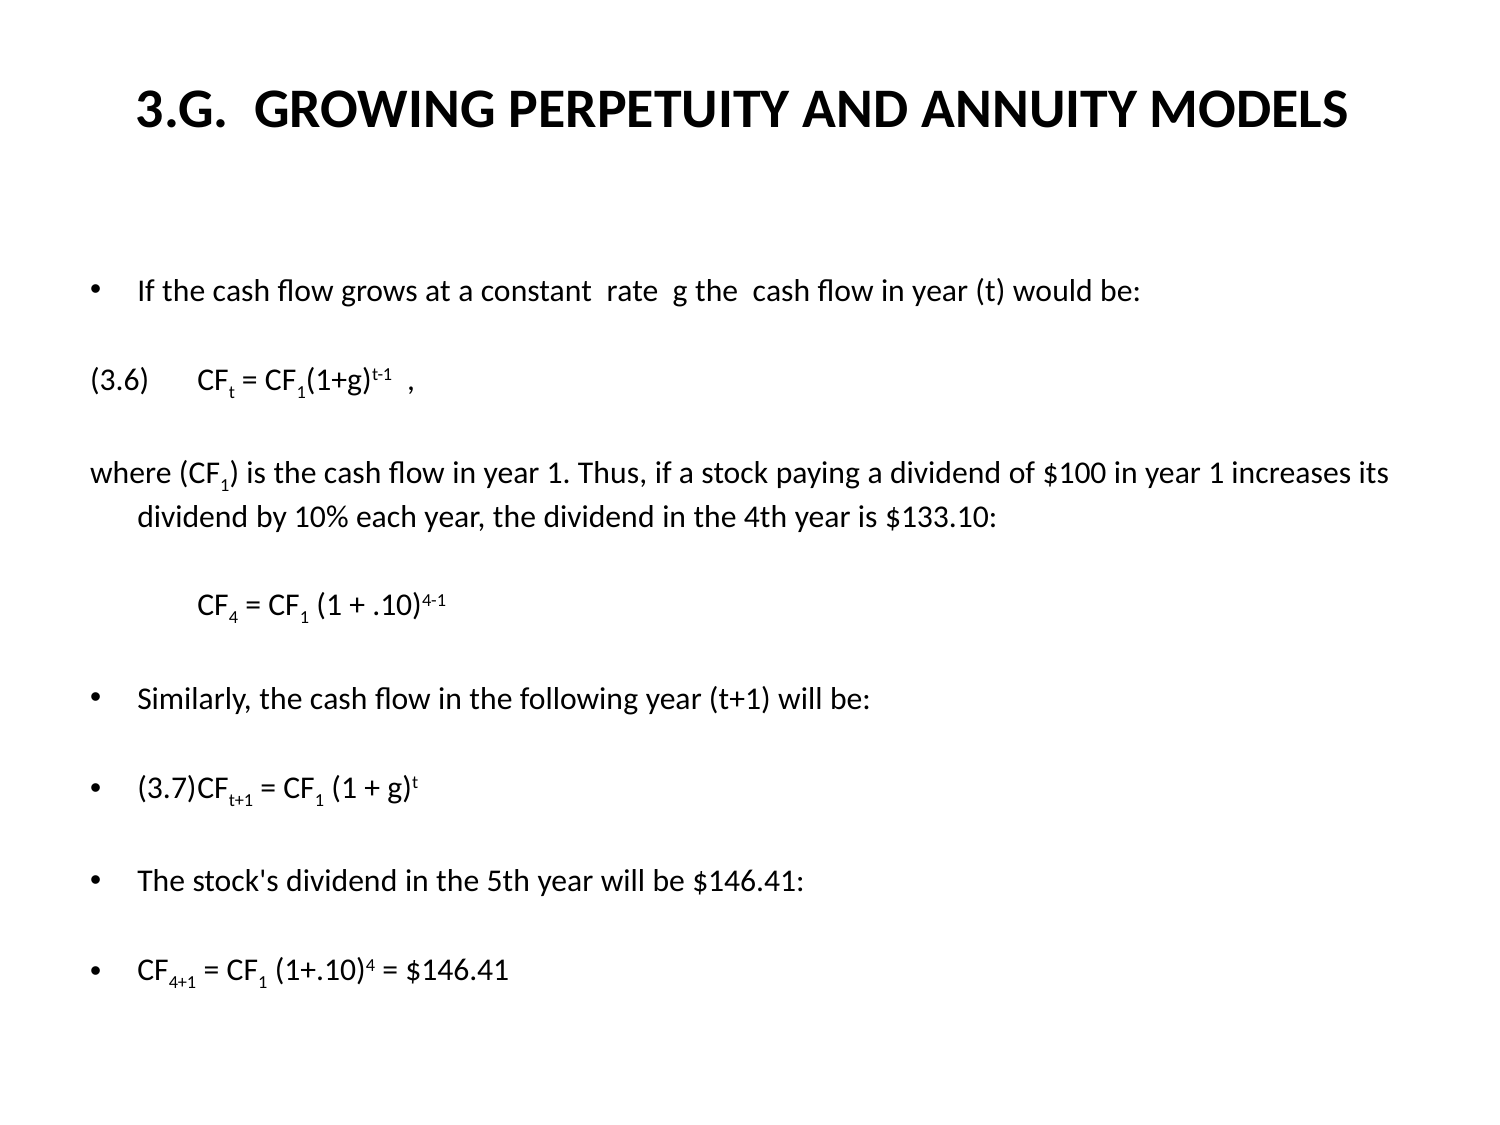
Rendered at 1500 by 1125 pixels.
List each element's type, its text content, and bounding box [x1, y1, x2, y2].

list If the cash flow grows at a constant rate g the cash flow in year (t) would be: (3.6) CFt = CF1(1+g)t-1 , where (CF1) is the cash flow in year 1. Thus, if a stock paying a dividend of $100 in year 1 increases its dividend by 10% each year, the dividend in the 4th year is $133.10: CF4 = CF1 (1 + .10)4-1 Similarly, the cash flow in the following year (t+1) will be: (3.7) CFt+1 = CF1 (1 + g)t The stock's dividend in the 5th year will be $146.41: CF4+1 = CF1 (1+.10)4 = $146.41 [75, 262, 1425, 1005]
title 3.G. GROWING PERPETUITY AND ANNUITY MODELS [75, 45, 1425, 233]
